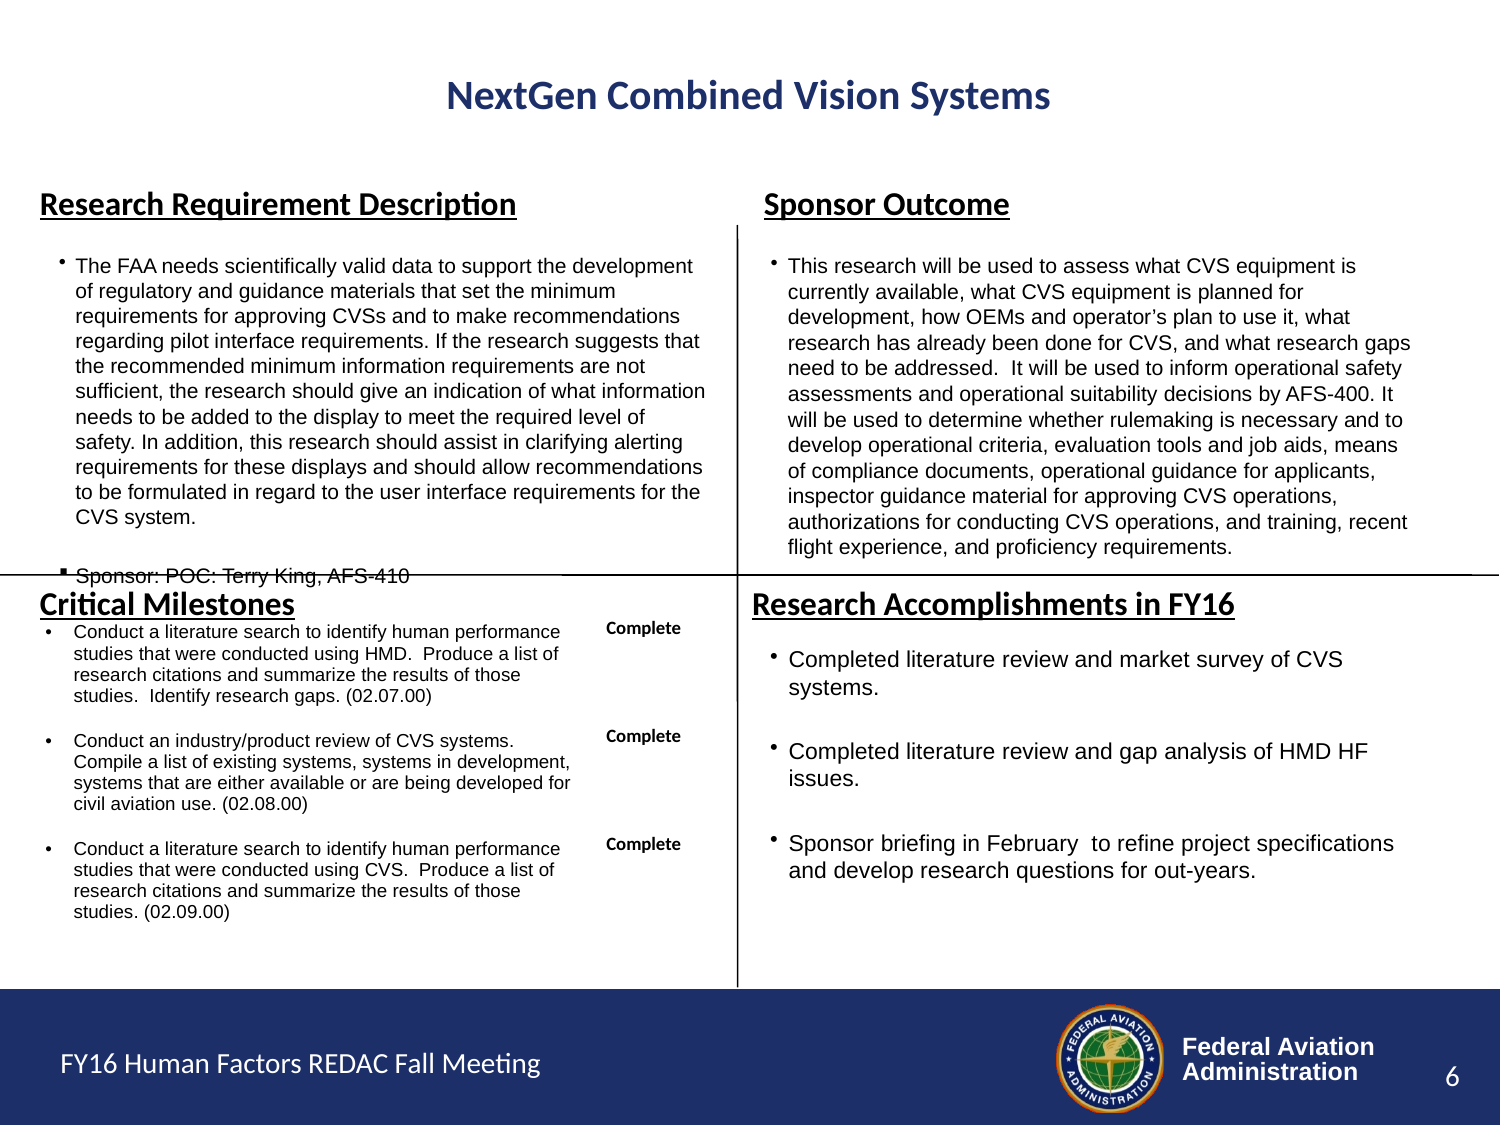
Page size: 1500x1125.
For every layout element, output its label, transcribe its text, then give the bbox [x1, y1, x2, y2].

list Completed literature review and market survey of CVS systems. Completed literature review and gap analysis of HMD HF issues. Sponsor briefing in February to refine project specifications and develop research questions for out-years. [755, 637, 1431, 968]
list The FAA needs scientifically valid data to support the development of regulatory and guidance materials that set the minimum requirements for approving CVSs and to make recommendations regarding pilot interface requirements. If the research suggests that the recommended minimum information requirements are not sufficient, the research should give an indication of what information needs to be added to the display to meet the required level of safety. In addition, this research should assist in clarifying alerting requirements for these displays and should allow recommendations to be formulated in regard to the user interface requirements for the CVS system. Sponsor: POC: Terry King, AFS-410 [43, 244, 725, 600]
table_cell Conduct an industry/product review of CVS systems. Compile a list of existing systems, systems in development, systems that are either available or are being developed for civil aviation use. (02.08.00) [44, 729, 587, 837]
title NextGen Combined Vision Systems [54, 23, 1444, 162]
table_cell Conduct a literature search to identify human performance studies that were conducted using CVS. Produce a list of research citations and summarize the results of those studies. (02.09.00) [44, 837, 587, 924]
text_box FY16 Human Factors REDAC Fall Meeting [45, 1036, 556, 1087]
list This research will be used to assess what CVS equipment is currently available, what CVS equipment is planned for development, how OEMs and operator’s plan to use it, what research has already been done for CVS, and what research gaps need to be addressed. It will be used to inform operational safety assessments and operational suitability decisions by AFS-400. It will be used to determine whether rulemaking is necessary and to develop operational criteria, evaluation tools and job aids, means of compliance documents, operational guidance for applicants, inspector guidance material for approving CVS operations, authorizations for conducting CVS operations, and training, recent flight experience, and proficiency requirements. [755, 244, 1431, 575]
picture [1055, 1004, 1164, 1113]
slide_number 6 [1125, 1050, 1475, 1104]
table_header Complete [587, 620, 700, 729]
table_cell Complete [587, 729, 700, 837]
table_cell Complete [587, 837, 700, 924]
table_header Conduct a literature search to identify human performance studies that were conducted using HMD. Produce a list of research citations and summarize the results of those studies. Identify research gaps. (02.07.00) [44, 620, 587, 729]
